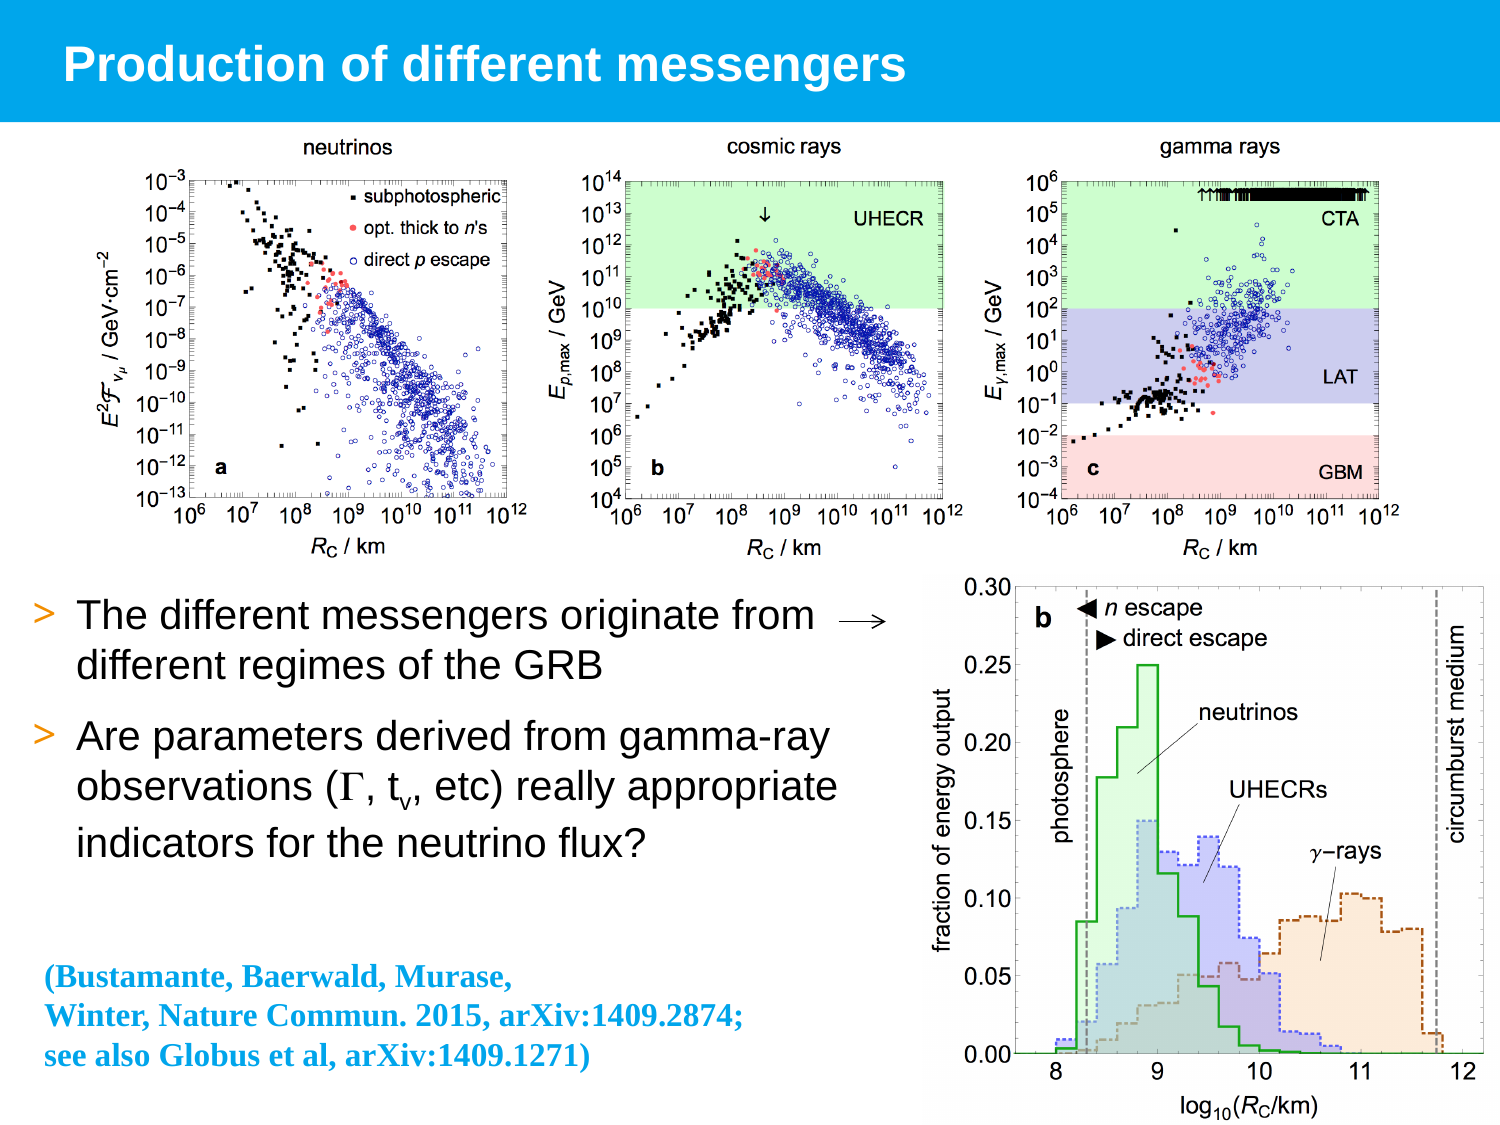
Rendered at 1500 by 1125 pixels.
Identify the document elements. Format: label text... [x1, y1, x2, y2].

picture [922, 574, 1500, 1125]
text_box (Bustamante, Baerwald, Murase, Winter, Nature Commun. 2015, arXiv:1409.2874; see also Globus et al, arXiv:1409.1271) [29, 946, 917, 1081]
picture [76, 125, 1406, 568]
list The different messengers originate from different regimes of the GRB Are parameters derived from gamma-ray observations (G, tv, etc) really appropriate indicators for the neutrino flux? [17, 579, 904, 912]
title Production of different messengers [47, 16, 1446, 107]
